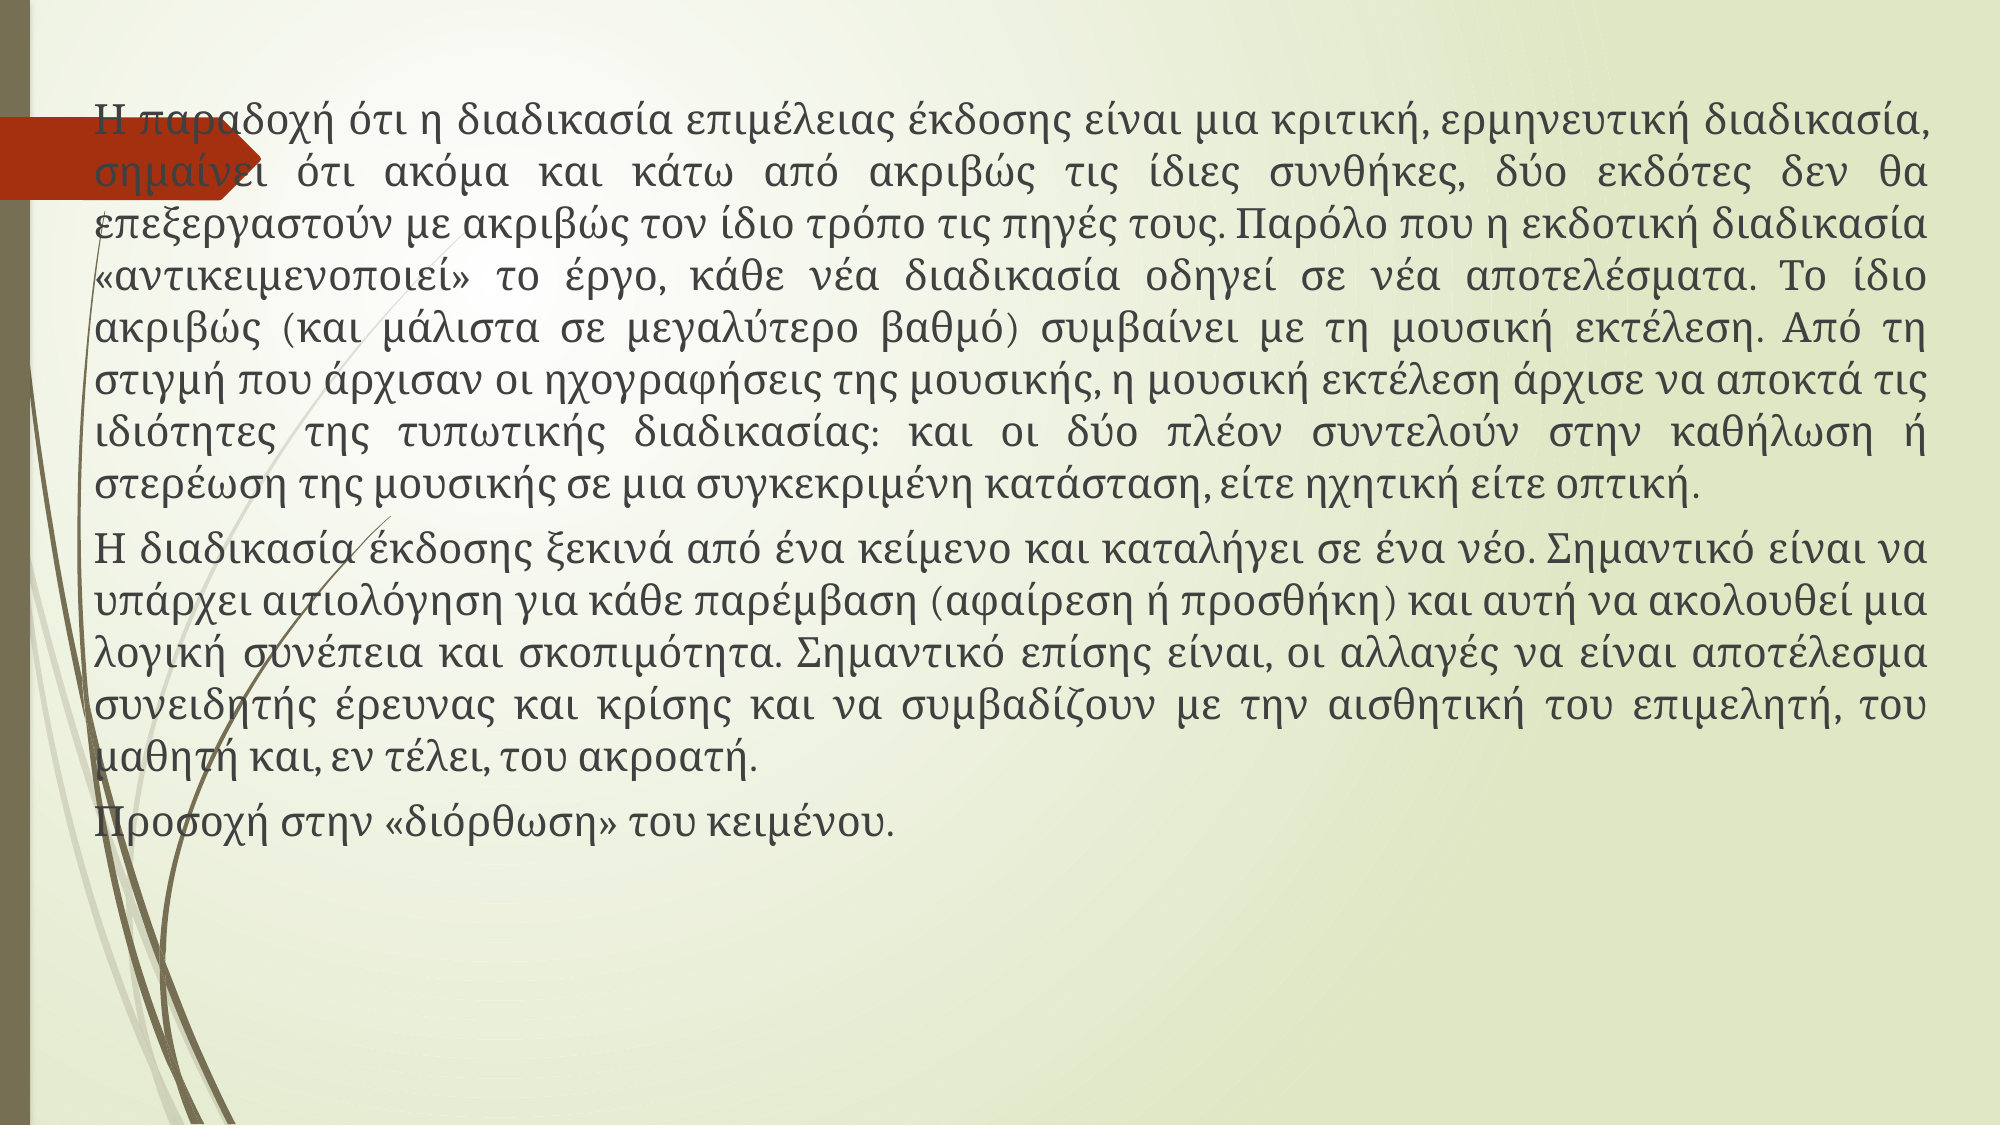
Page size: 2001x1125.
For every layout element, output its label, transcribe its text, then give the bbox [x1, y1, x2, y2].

list Η παραδοχή ότι η διαδικασία επιμέλειας έκδοσης είναι μια κριτική, ερμηνευτική διαδικασία, σημαίνει ότι ακόμα και κάτω από ακριβώς τις ίδιες συνθήκες, δύο εκδότες δεν θα επεξεργαστούν με ακριβώς τον ίδιο τρόπο τις πηγές τους. Παρόλο που η εκδοτική διαδικασία «αντικειμενοποιεί» το έργο, κάθε νέα διαδικασία οδηγεί σε νέα αποτελέσματα. Το ίδιο ακριβώς (και μάλιστα σε μεγαλύτερο βαθμό) συμβαίνει με τη μουσική εκτέλεση. Από τη στιγμή που άρχισαν οι ηχογραφήσεις της μουσικής, η μουσική εκτέλεση άρχισε να αποκτά τις ιδιότητες της τυπωτικής διαδικασίας: και οι δύο πλέον συντελούν στην καθήλωση ή στερέωση της μουσικής σε μια συγκεκριμένη κατάσταση, είτε ηχητική είτε οπτική. Η διαδικασία έκδοσης ξεκινά από ένα κείμενο και καταλήγει σε ένα νέο. Σημαντικό είναι να υπάρχει αιτιολόγηση για κάθε παρέμβαση (αφαίρεση ή προσθήκη) και αυτή να ακολουθεί μια λογική συνέπεια και σκοπιμότητα. Σημαντικό επίσης είναι, οι αλλαγές να είναι αποτέλεσμα συνειδητής έρευνας και κρίσης και να συμβαδίζουν με την αισθητική του επιμελητή, του μαθητή και, εν τέλει, του ακροατή. Προσοχή στην «διόρθωση» του κειμένου. [78, 83, 1944, 1062]
